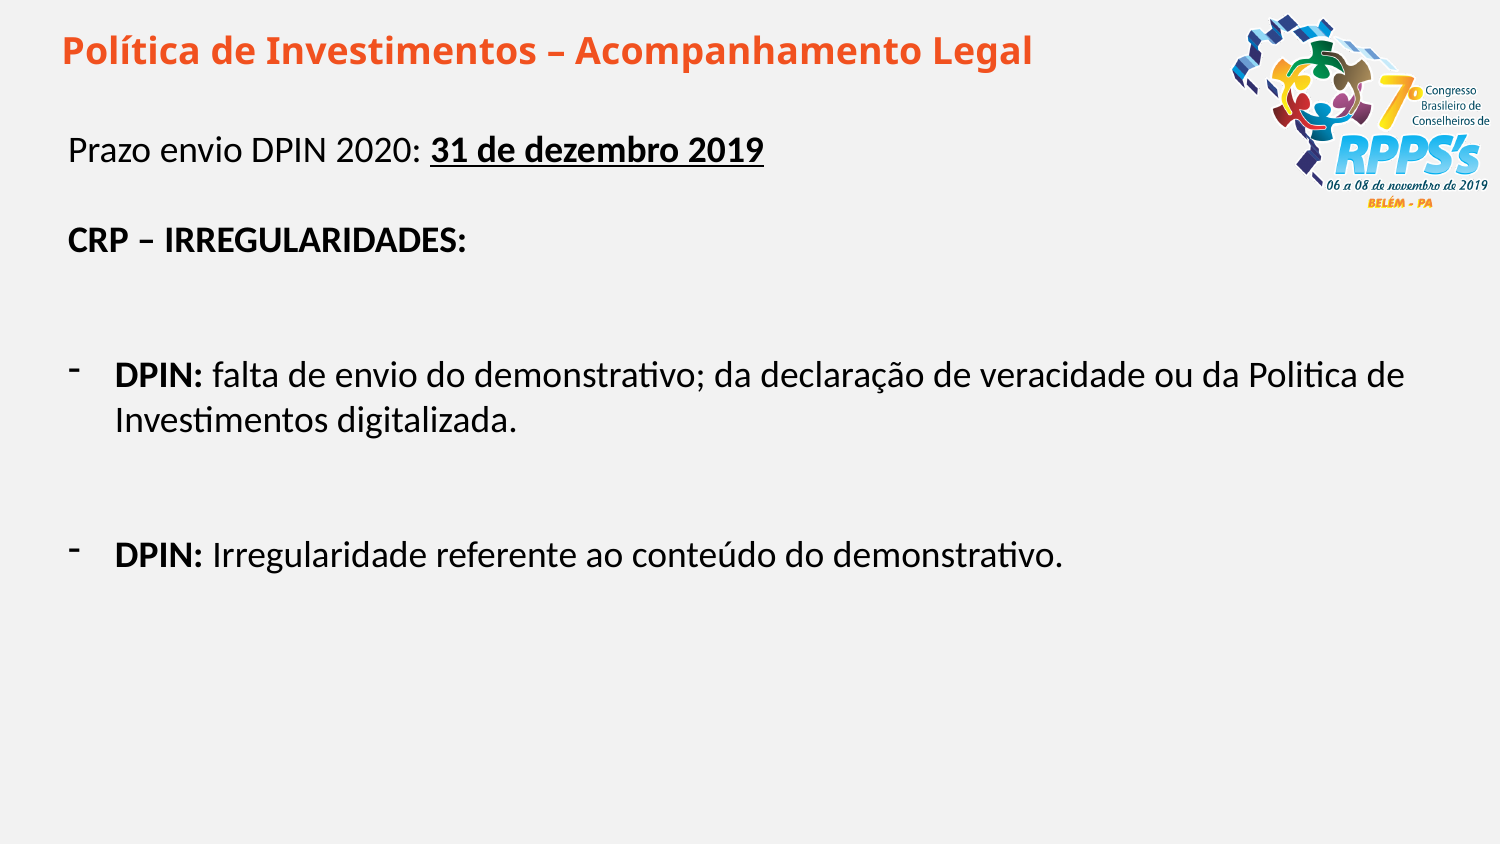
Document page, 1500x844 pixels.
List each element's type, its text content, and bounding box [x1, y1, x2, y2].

text_box Prazo envio DPIN 2020: 31 de dezembro 2019 CRP – IRREGULARIDADES: DPIN: falta de envio do demonstrativo; da declaração de veracidade ou da Politica de Investimentos digitalizada. DPIN: Irregularidade referente ao conteúdo do demonstrativo. [53, 117, 1429, 768]
picture [1219, 1, 1500, 219]
title Política de Investimentos – Acompanhamento Legal [46, 17, 1219, 112]
